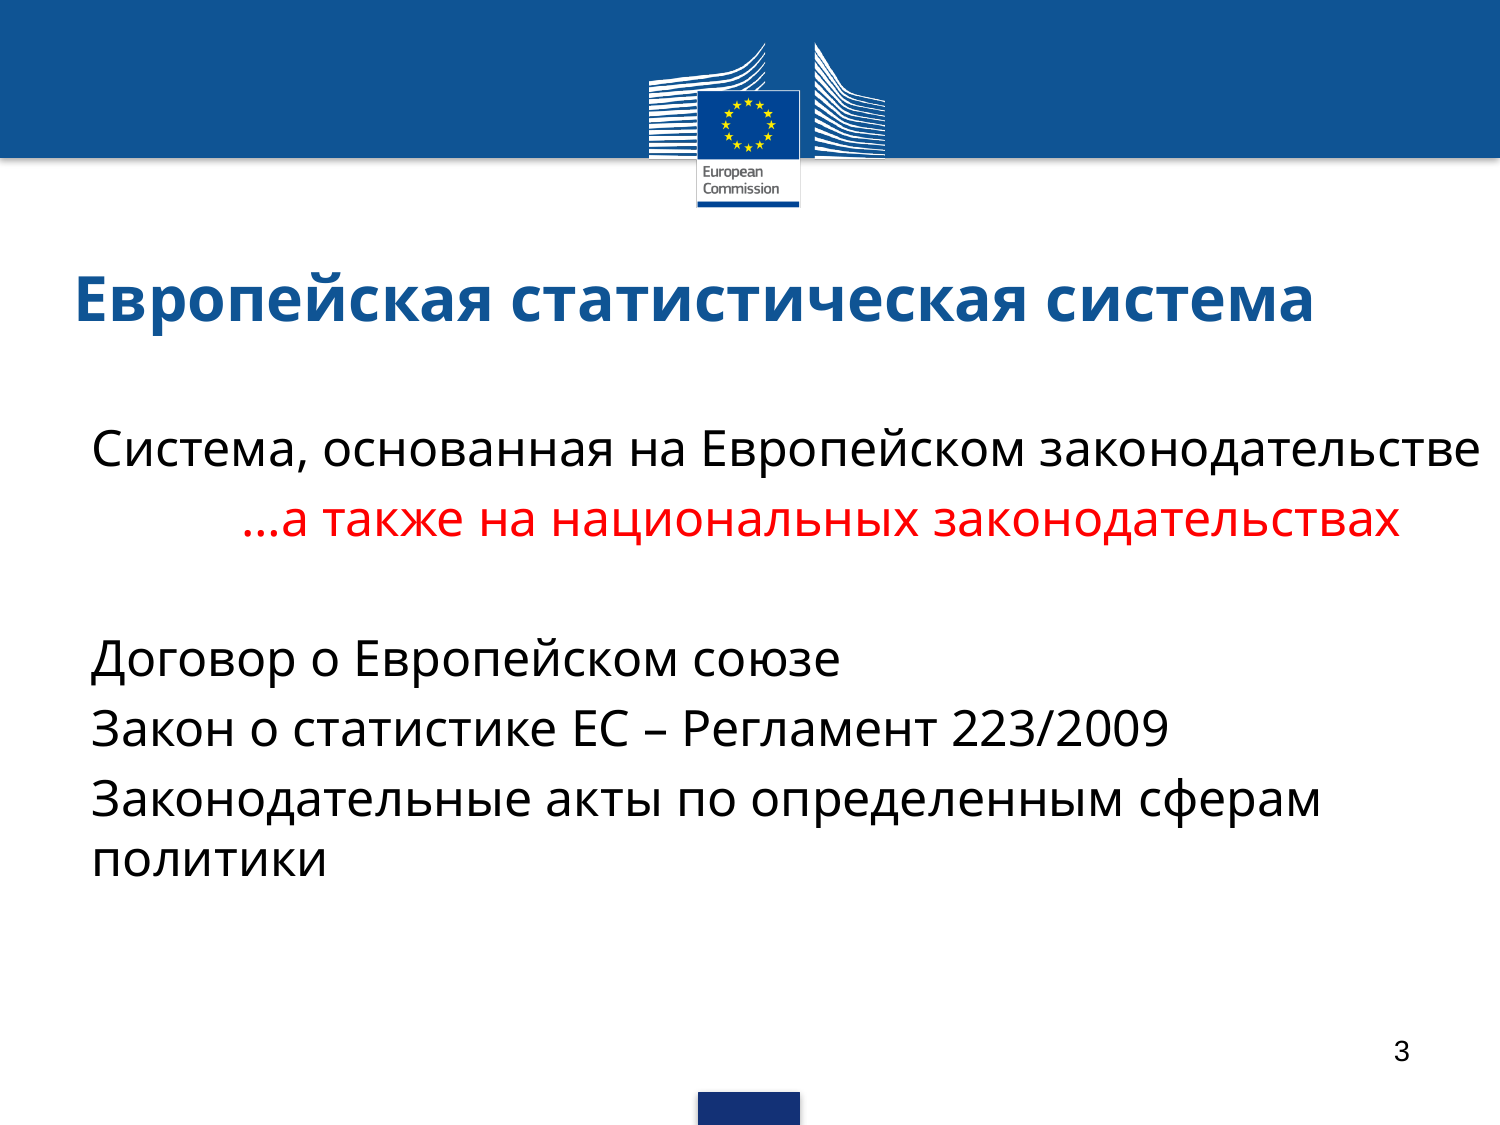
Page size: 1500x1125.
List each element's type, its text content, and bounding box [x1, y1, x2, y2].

list Система, основанная на Европейском законодательстве …а также на национальных законодательствах Договор о Европейском союзе Закон о статистике ЕС – Регламент 223/2009 Законодательные акты по определенным сферам политики [76, 408, 1500, 988]
picture [649, 42, 885, 208]
slide_number 3 [1074, 1024, 1425, 1103]
title Европейская статистическая система [0, 219, 1500, 374]
